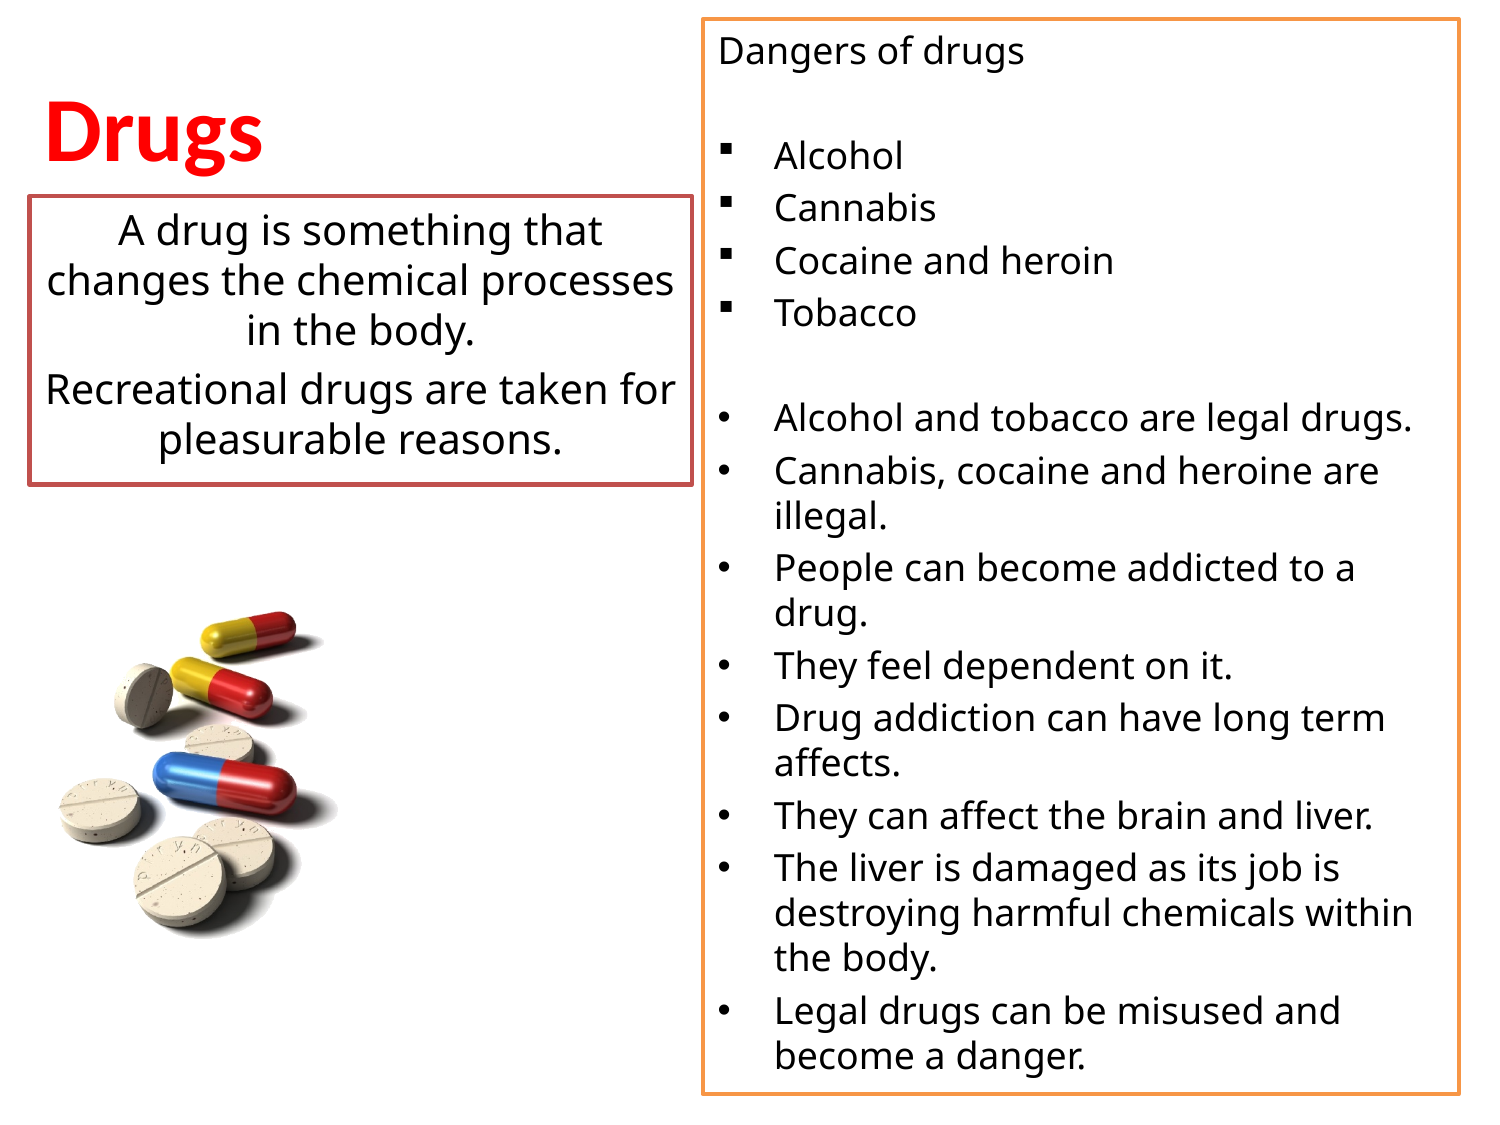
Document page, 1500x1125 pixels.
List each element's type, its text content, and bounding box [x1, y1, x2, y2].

title Drugs [29, 30, 701, 219]
picture [0, 562, 514, 972]
list A drug is something that changes the chemical processes in the body. Recreational drugs are taken for pleasurable reasons. [27, 194, 694, 487]
list Dangers of drugs Alcohol Cannabis Cocaine and heroin Tobacco Alcohol and tobacco are legal drugs. Cannabis, cocaine and heroine are illegal. People can become addicted to a drug. They feel dependent on it. Drug addiction can have long term affects. They can affect the brain and liver. The liver is damaged as its job is destroying harmful chemicals within the body. Legal drugs can be misused and become a danger. [701, 17, 1461, 1096]
